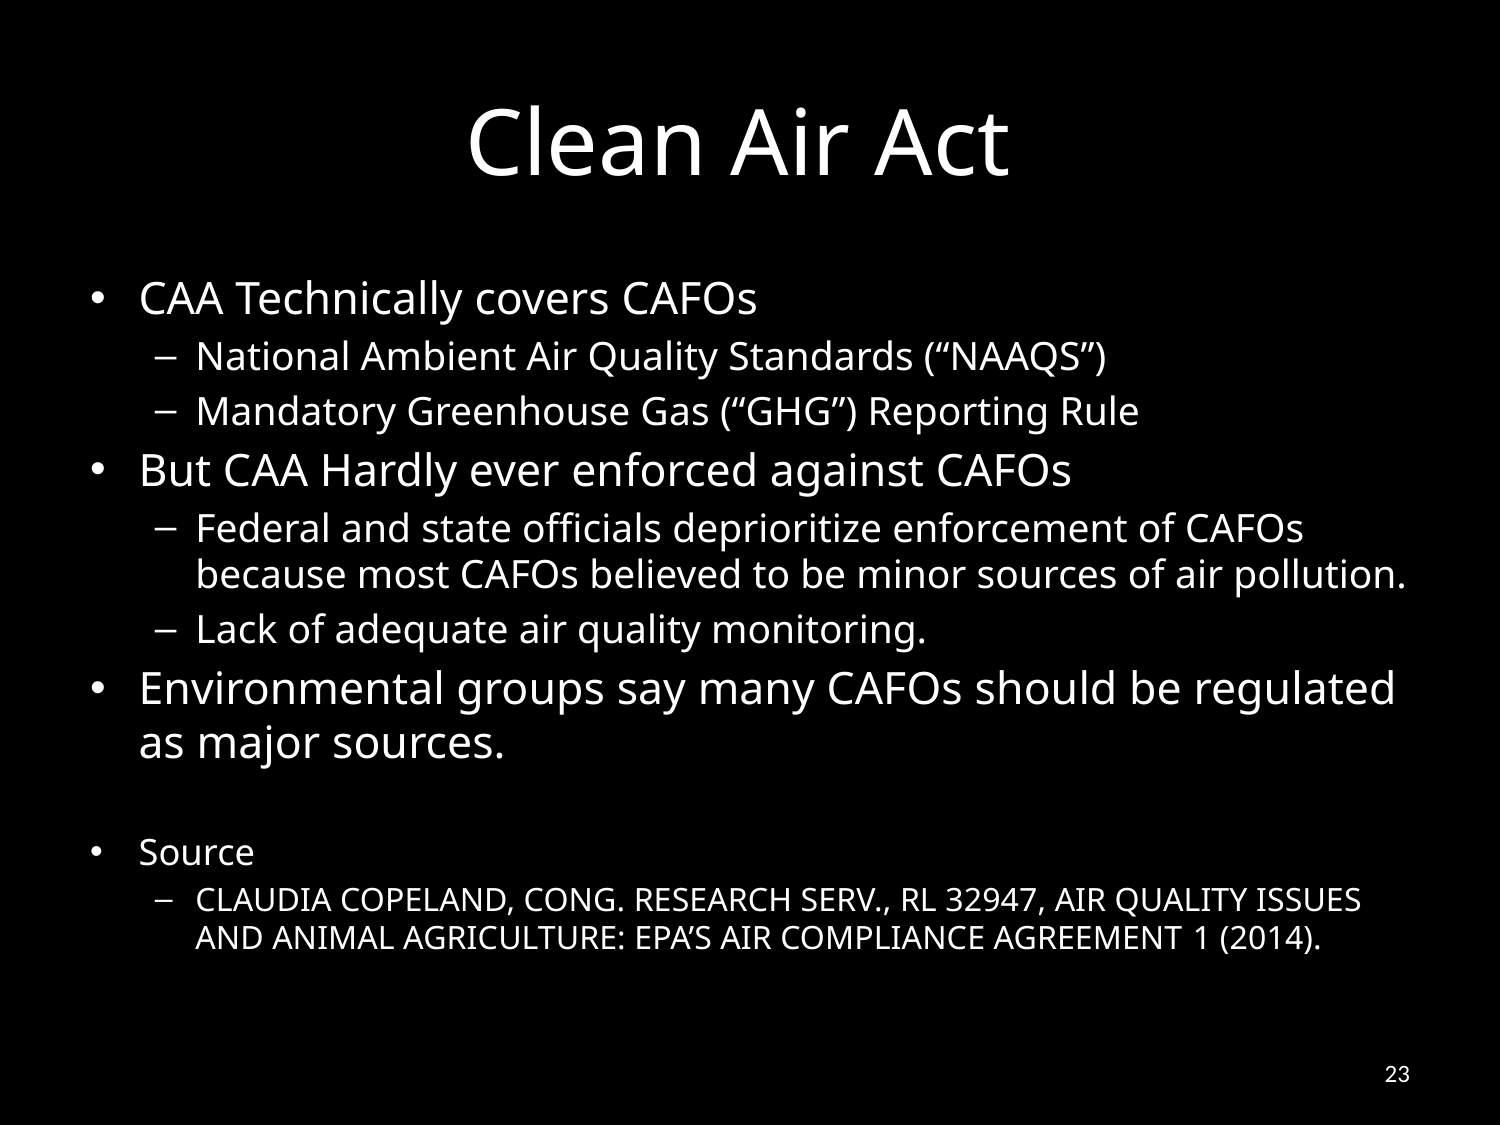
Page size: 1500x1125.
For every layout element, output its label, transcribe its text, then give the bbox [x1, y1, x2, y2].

list CAA Technically covers CAFOs National Ambient Air Quality Standards (“NAAQS”) Mandatory Greenhouse Gas (“GHG”) Reporting Rule But CAA Hardly ever enforced against CAFOs Federal and state officials deprioritize enforcement of CAFOs because most CAFOs believed to be minor sources of air pollution. Lack of adequate air quality monitoring. Environmental groups say many CAFOs should be regulated as major sources. Source Claudia Copeland, Cong. Research Serv., RL 32947, Air Quality Issues and Animal Agriculture: EPA’s Air Compliance Agreement 1 (2014). [75, 262, 1425, 1005]
title Clean Air Act [75, 45, 1425, 233]
slide_number 23 [1074, 1042, 1425, 1103]
